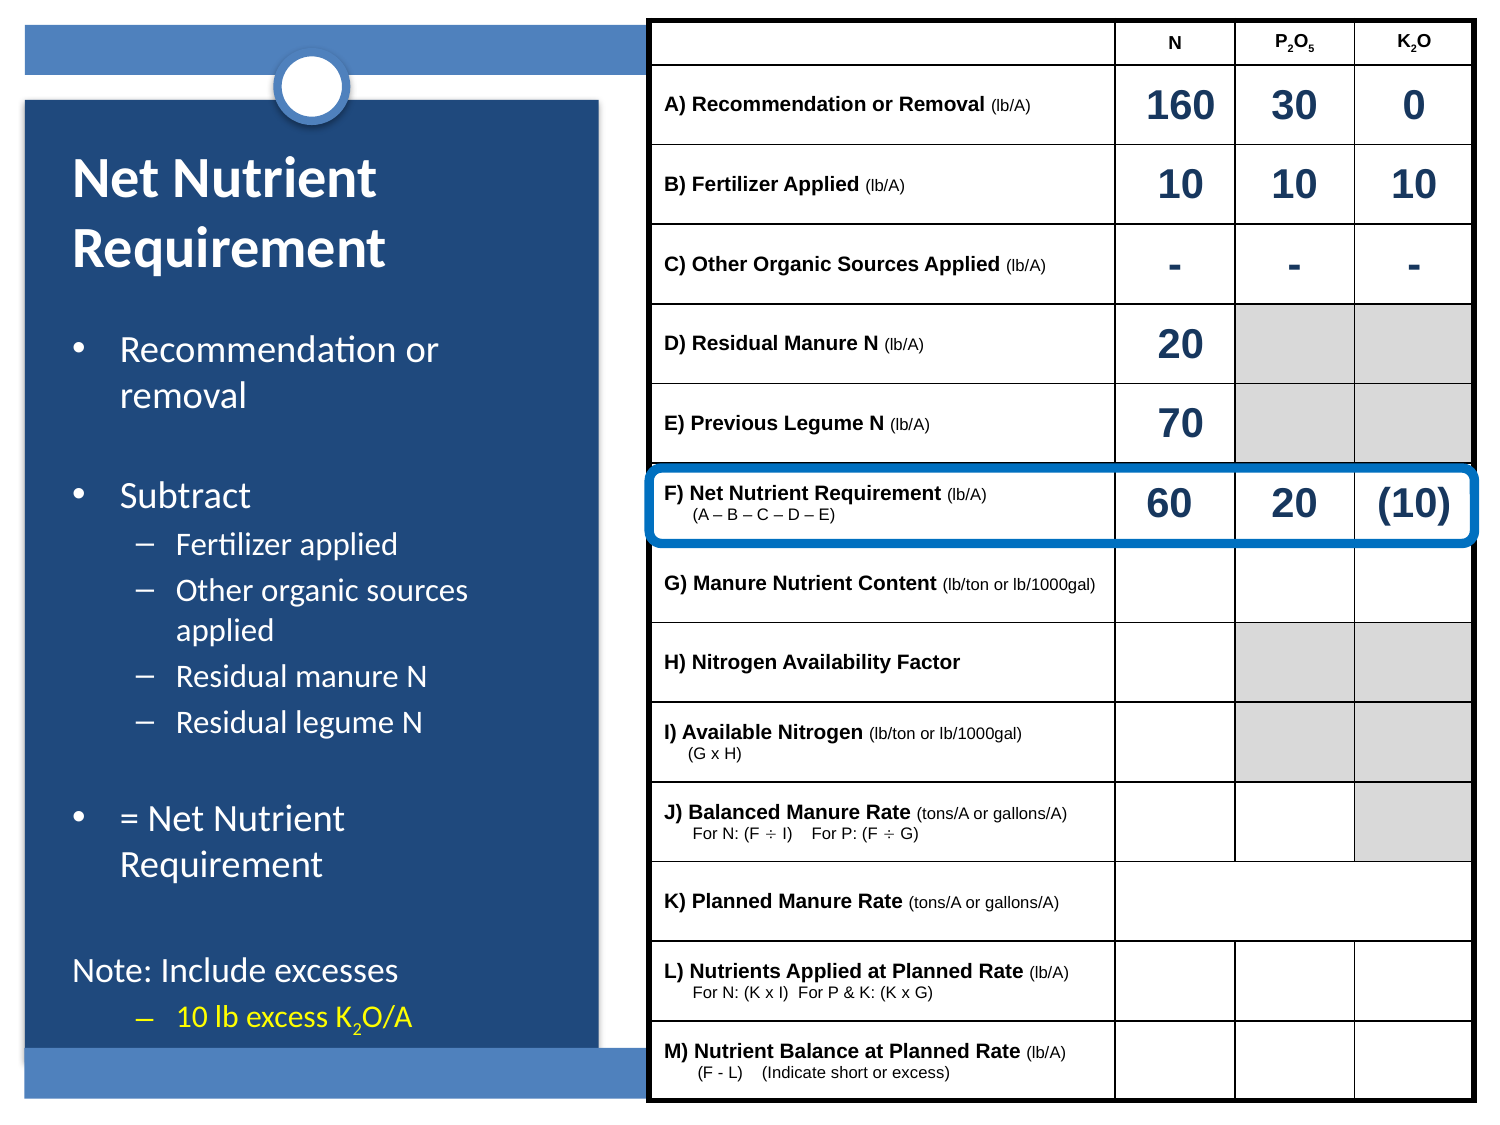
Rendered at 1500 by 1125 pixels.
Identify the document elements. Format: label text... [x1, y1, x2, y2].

table_header K2O [1355, 23, 1471, 64]
table_cell [1236, 544, 1354, 622]
list Recommendation or removal Subtract Fertilizer applied Other organic sources applied Residual manure N Residual legume N = Net Nutrient Requirement Note: Include excesses 10 lb excess K2O/A [56, 316, 568, 1048]
table_cell [1355, 544, 1471, 622]
table_cell M) Nutrient Balance at Planned Rate (lb/A) (F - L) (Indicate short or excess) [652, 1022, 1114, 1098]
table_cell [1116, 544, 1234, 622]
table_cell 10 [1236, 145, 1354, 223]
table_cell K) Planned Manure Rate (tons/A or gallons/A) [652, 862, 1114, 940]
table_cell (10) [1355, 464, 1471, 471]
table_cell [1236, 942, 1354, 1020]
table_cell 10 [1116, 145, 1234, 223]
table_cell [1355, 623, 1471, 701]
table_cell A) Recommendation or Removal (lb/A) [652, 66, 1114, 144]
table_cell [1116, 703, 1234, 781]
table_cell G) Manure Nutrient Content (lb/ton or lb/1000gal) [652, 544, 1114, 622]
table_cell J) Balanced Manure Rate (tons/A or gallons/A) For N: (F  I) For P: (F  G) [652, 783, 1114, 861]
table_cell [1355, 1022, 1471, 1098]
table_cell [1116, 862, 1471, 940]
table_cell [1236, 384, 1354, 462]
table_cell [1236, 623, 1354, 701]
table_cell [1116, 623, 1234, 701]
table_cell 30 [1236, 66, 1354, 144]
table_header P2O5 [1236, 23, 1354, 64]
title Net Nutrient Requirement [56, 127, 556, 291]
table_cell 160 [1116, 66, 1234, 144]
table_cell 70 [1116, 384, 1234, 462]
table_cell F) Net Nutrient Requirement (lb/A) (A – B – C – D – E) [652, 464, 1114, 471]
table_cell E) Previous Legume N (lb/A) [652, 384, 1114, 462]
table_cell - [1236, 225, 1354, 303]
table_cell D) Residual Manure N (lb/A) [652, 305, 1114, 383]
table_cell 20 [1116, 305, 1234, 383]
table_cell - [1355, 225, 1471, 303]
table_cell I) Available Nitrogen (lb/ton or lb/1000gal) (G x H) [652, 703, 1114, 781]
table_cell [1236, 1022, 1354, 1098]
table_cell C) Other Organic Sources Applied (lb/A) [652, 225, 1114, 303]
table_cell 10 [1355, 145, 1471, 223]
table_cell [1236, 783, 1354, 861]
table_cell B) Fertilizer Applied (lb/A) [652, 145, 1114, 223]
table_cell [1355, 783, 1471, 861]
table_cell [1116, 942, 1234, 1020]
table_header [652, 23, 1114, 64]
table_cell [1355, 942, 1471, 1020]
table_cell [1116, 783, 1234, 861]
table_cell [1355, 384, 1471, 462]
table_cell L) Nutrients Applied at Planned Rate (lb/A) For N: (K x I) For P & K: (K x G) [652, 942, 1114, 1020]
table_cell [1236, 305, 1354, 383]
table_cell H) Nitrogen Availability Factor [652, 623, 1114, 701]
table_header N [1116, 23, 1234, 64]
table_cell - [1116, 225, 1234, 303]
table_cell 0 [1355, 66, 1471, 144]
table_cell [1116, 1022, 1234, 1098]
table_cell [1355, 703, 1471, 781]
table_cell [1236, 703, 1354, 781]
table_cell [1355, 305, 1471, 383]
text_box [649, 467, 1475, 544]
